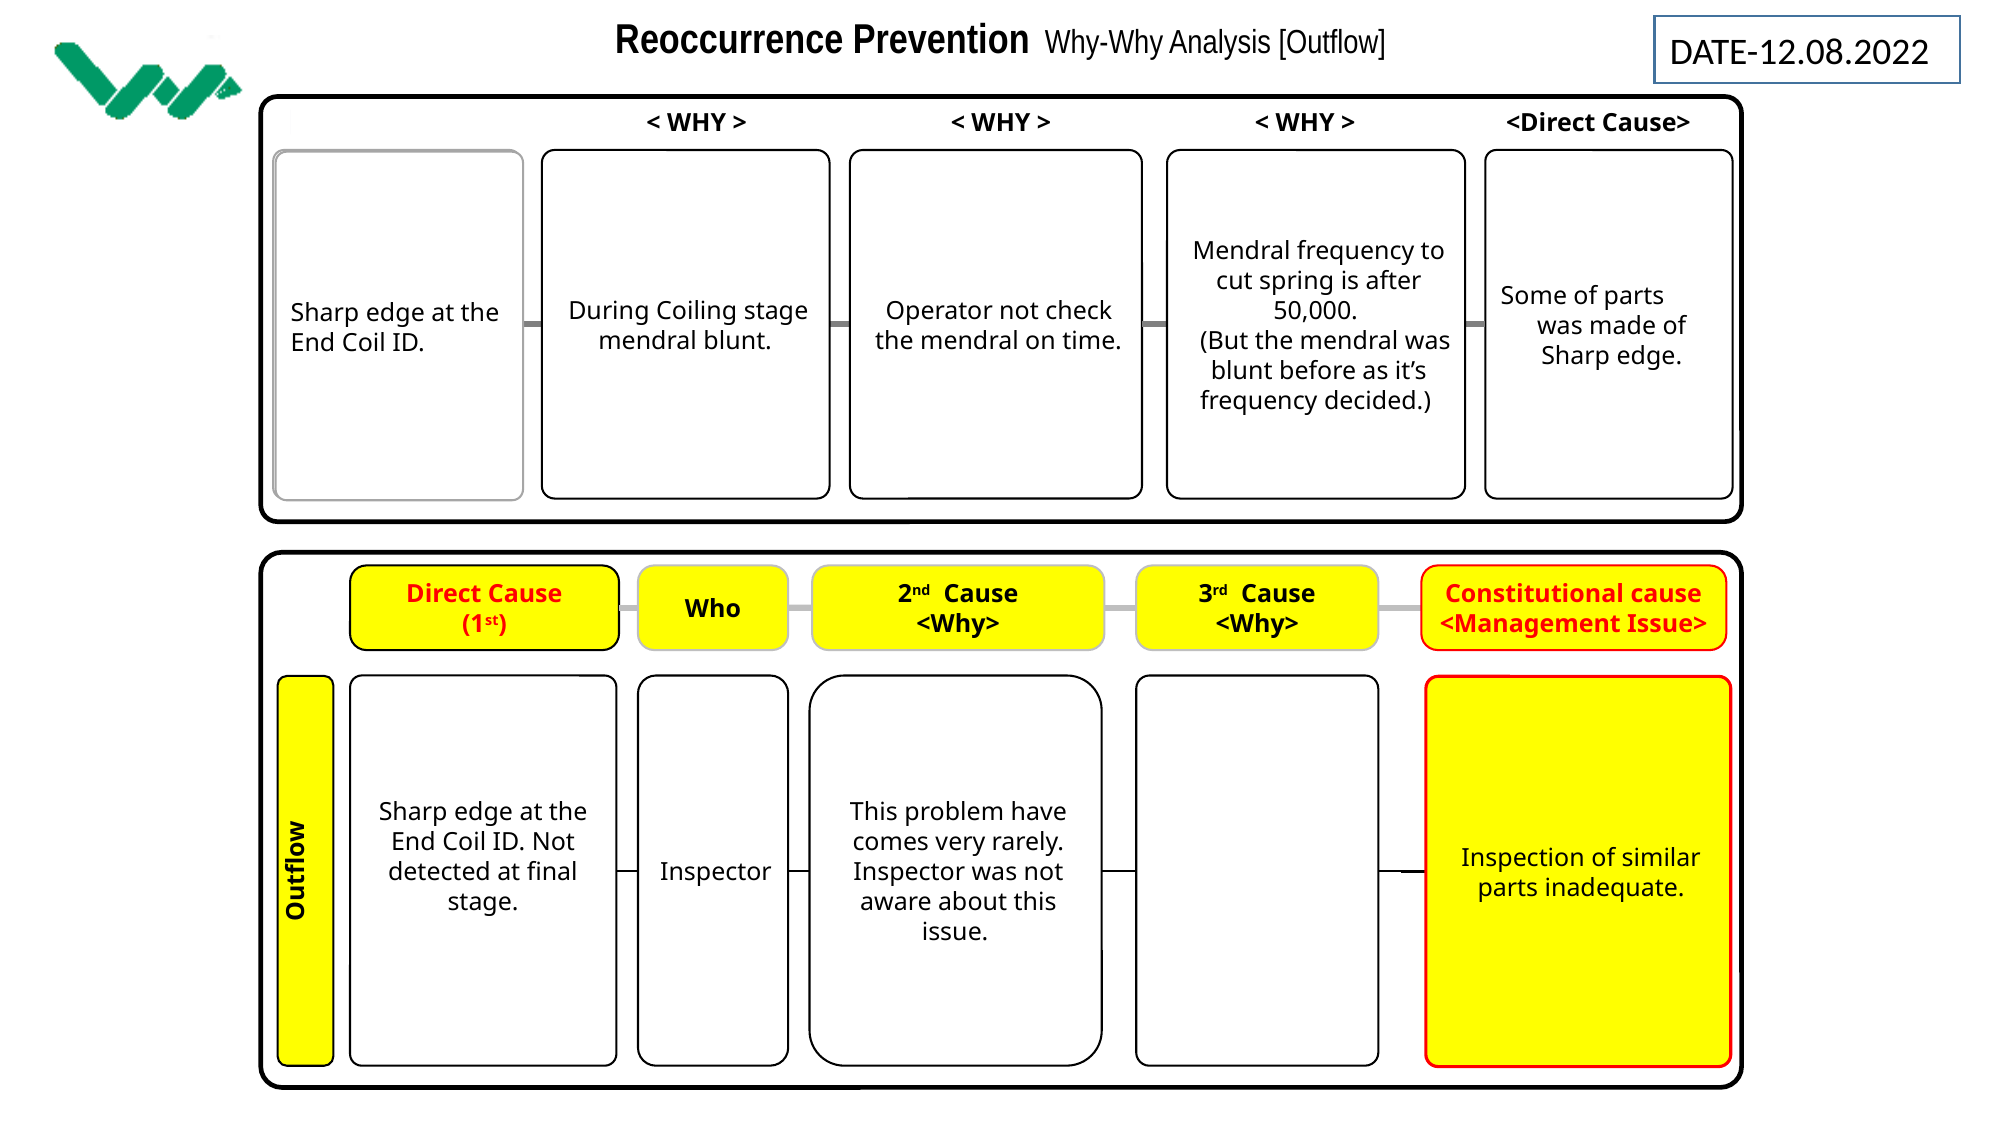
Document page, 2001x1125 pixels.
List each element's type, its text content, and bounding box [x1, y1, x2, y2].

text_box <Direct Cause> [1469, 106, 1728, 137]
text_box < WHY > [1255, 106, 1356, 137]
text_box Operator not check the mendral on time. [848, 325, 1144, 500]
text_box Mendral frequency to cut spring is after 50,000. (But the mendral was blunt before as it’s frequency decided.) [1165, 325, 1467, 500]
text_box [1653, 15, 1961, 84]
text_box Mendral frequency to cut spring is after 50,000. (But the mendral was blunt before as it’s frequency decided.) [1165, 148, 1467, 324]
text_box < WHY > [646, 106, 748, 137]
text_box During Coiling stage mendral blunt. [540, 325, 831, 500]
text_box This problem have comes very rarely. Inspector was not aware about this issue. [808, 674, 1103, 1067]
text_box DATE-12.08.2022 [1655, 19, 2000, 125]
text_box Sharp edge at the End Coil ID. [274, 150, 525, 502]
text_box Inspector [636, 674, 790, 1067]
text_box Constitutional cause <Management Issue> [1420, 564, 1728, 652]
text_box [272, 148, 517, 498]
picture [40, 35, 244, 134]
text_box [1135, 674, 1380, 1067]
text_box Sharp edge at the End Coil ID. Not detected at final stage. [348, 674, 618, 1067]
text_box [259, 551, 1743, 1089]
text_box 2nd Cause <Why> [811, 564, 1106, 652]
text_box Outflow [276, 674, 335, 1067]
text_box During Coiling stage mendral blunt. [540, 148, 831, 324]
text_box Some of parts was made of Sharp edge. [1484, 148, 1734, 500]
text_box Direct Cause (1st) [348, 564, 621, 652]
text_box Inspection of similar parts inadequate. [1424, 675, 1732, 1068]
text_box 3rd Cause <Why> [1135, 564, 1380, 652]
text_box Reoccurrence Prevention Why-Why Analysis [Outflow] [590, 4, 1402, 70]
text_box Operator not check the mendral on time. [848, 148, 1144, 324]
text_box [259, 95, 1743, 523]
text_box Who [636, 564, 790, 652]
